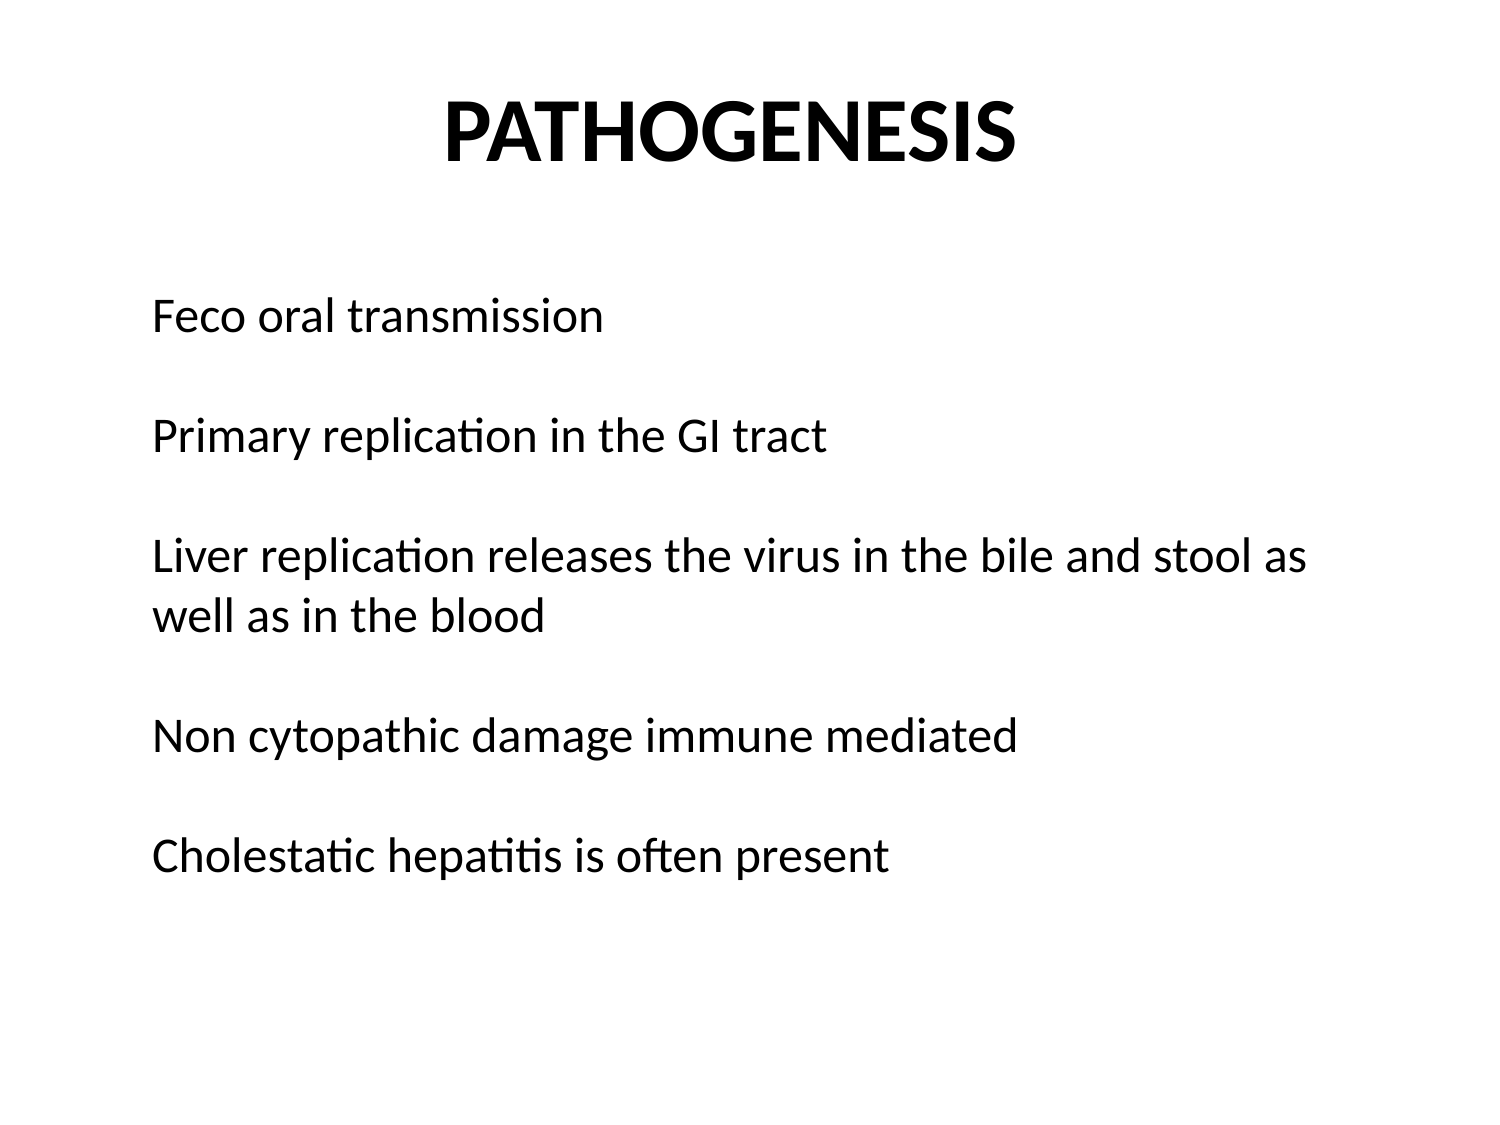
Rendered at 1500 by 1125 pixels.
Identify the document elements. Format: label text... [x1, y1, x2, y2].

text_box Feco oral transmission Primary replication in the GI tract Liver replication releases the virus in the bile and stool as well as in the blood Non cytopathic damage immune mediated Cholestatic hepatitis is often present [137, 274, 1325, 890]
text_box PATHOGENESIS [174, 62, 1288, 188]
